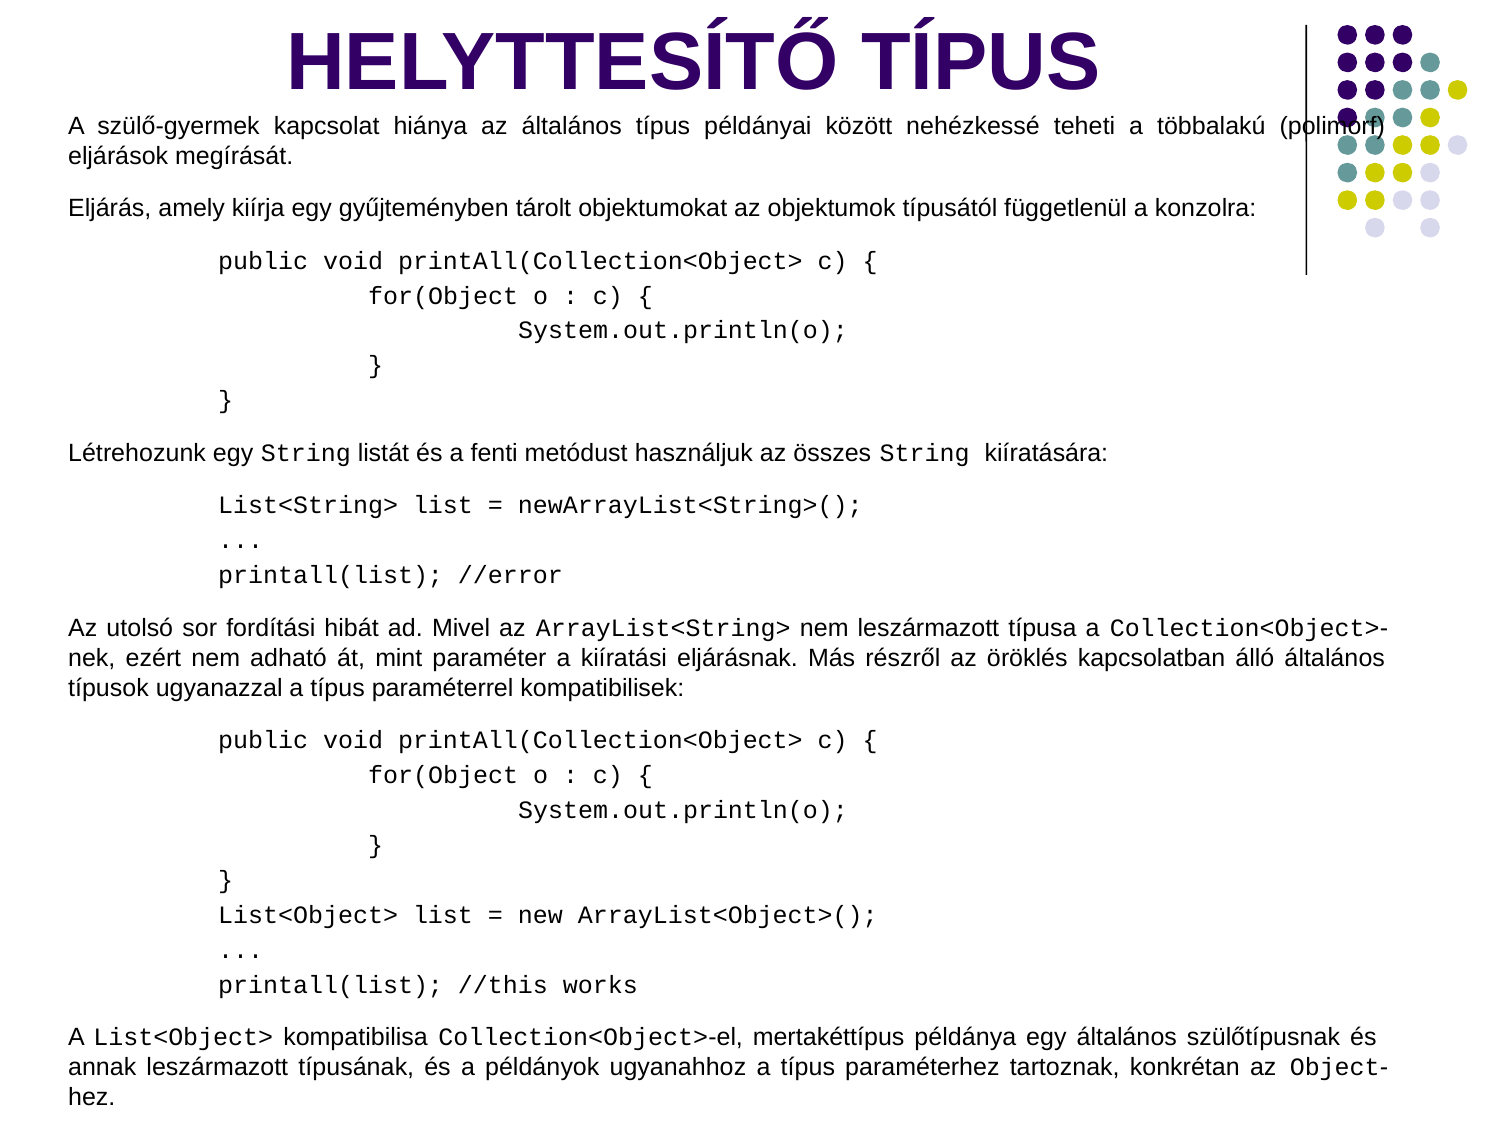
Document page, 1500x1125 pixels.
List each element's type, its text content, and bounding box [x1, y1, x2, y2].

list A szülő-gyermek kapcsolat hiánya az általános típus példányai között nehézkessé teheti a többalakú (polimorf) eljárások megírását. Eljárás, amely kiírja egy gyűjteményben tárolt objektumokat az objektumok típusától függetlenül a konzolra: public void printAll(Collection<Object> c) { for(Object o : c) { System.out.println(o); } } Létrehozunk egy String listát és a fenti metódust használjuk az összes String kiíratására: List<String> list = newArrayList<String>(); ... printall(list); //error Az utolsó sor fordítási hibát ad. Mivel az ArrayList<String> nem leszármazott típusa a Collection<Object>-nek, ezért nem adható át, mint paraméter a kiíratási eljárásnak. Más részről az öröklés kapcsolatban álló általános típusok ugyanazzal a típus paraméterrel kompatibilisek: public void printAll(Collection<Object> c) { for(Object o : c) { System.out.println(o); } } List<Object> list = new ArrayList<Object>(); ... printall(list); //this works A List<Object> kompatibilisa Collection<Object>-el, mertakéttípus példánya egy általános szülőtípusnak és annak leszármazott típusának, és a példányok ugyanahhoz a típus paraméterhez tartoznak, konkrétan az Object-hez. [52, 101, 1404, 1125]
title HELYTTESÍTŐ TÍPUS [74, 7, 1313, 101]
